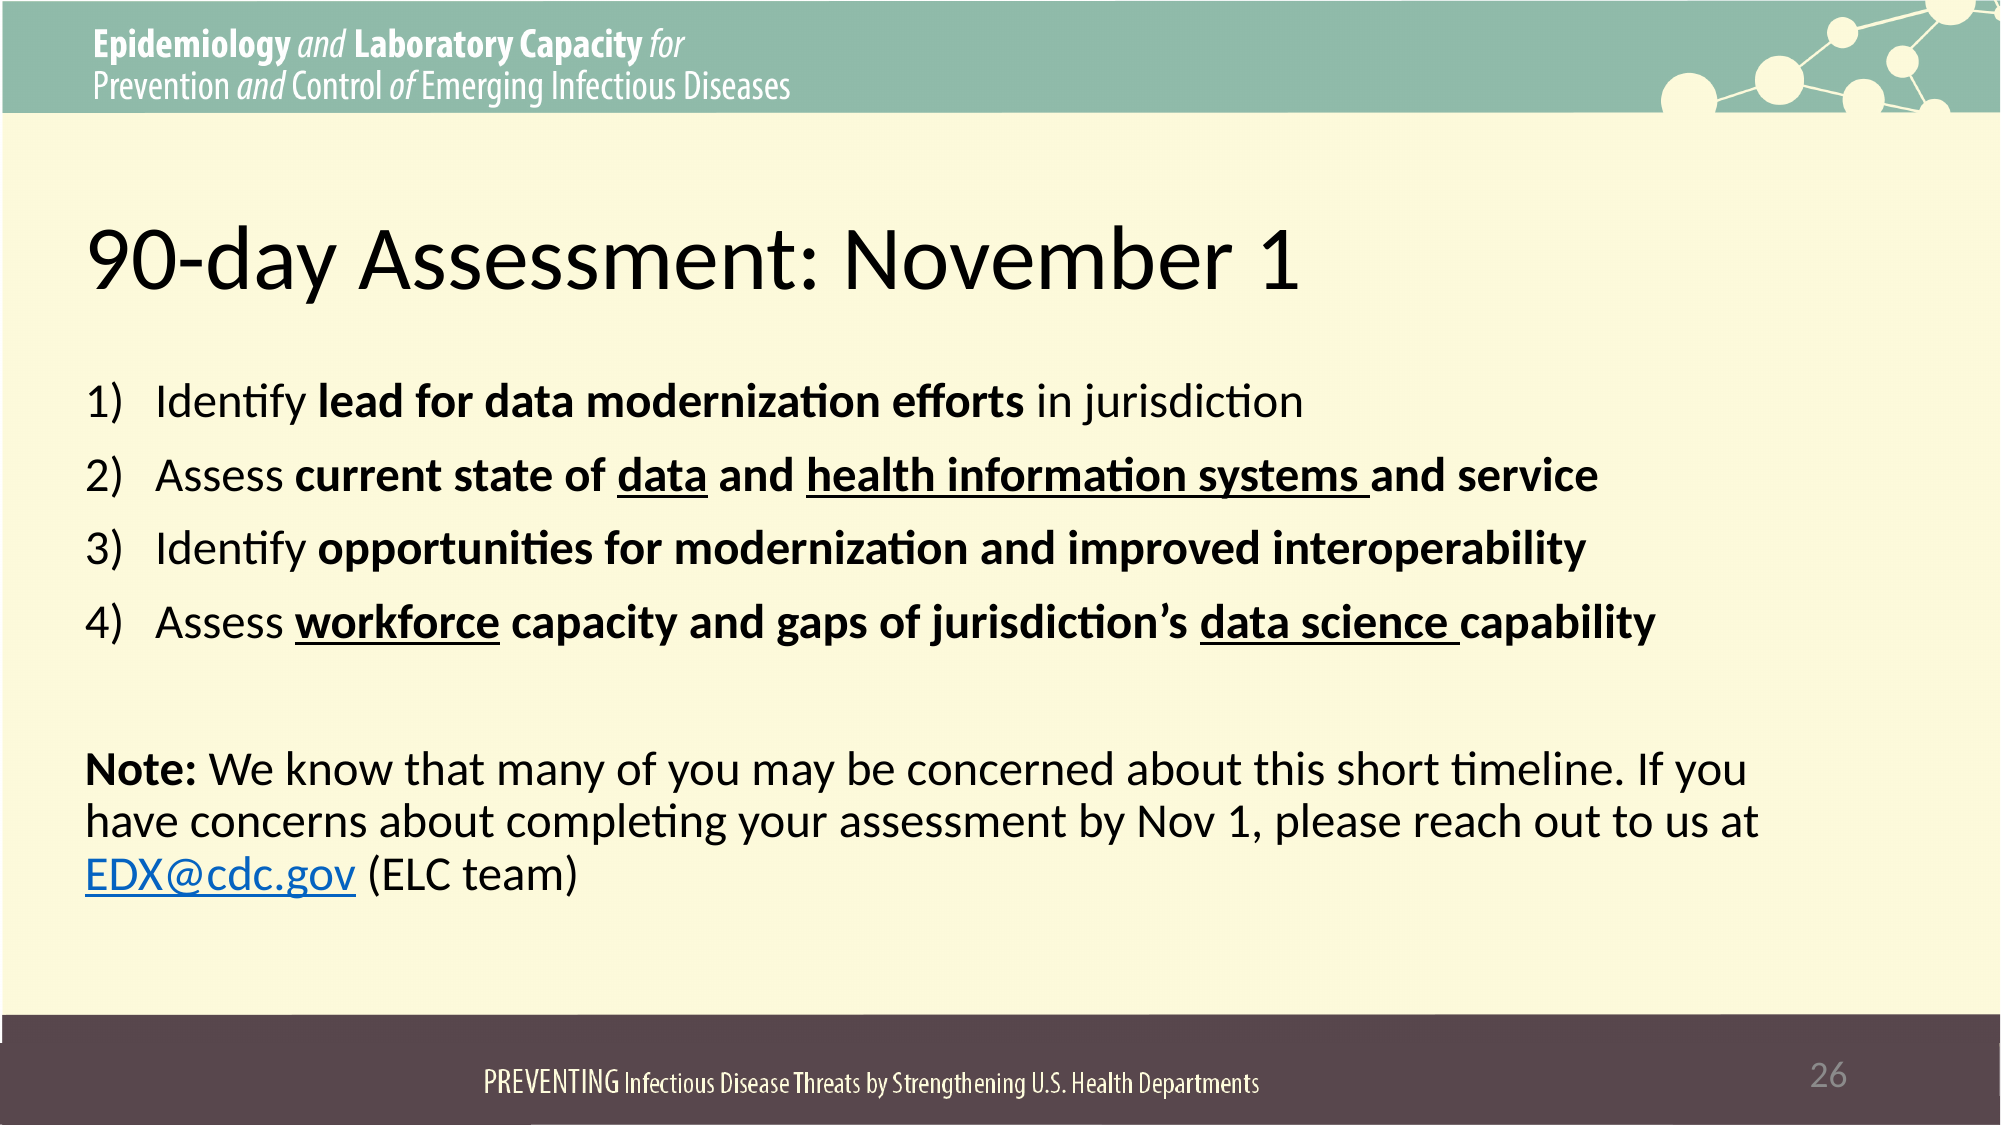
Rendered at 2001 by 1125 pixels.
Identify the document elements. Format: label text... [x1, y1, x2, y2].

picture [0, 0, 2001, 1125]
slide_number 26 [1412, 1042, 1863, 1103]
title 90-day Assessment: November 1 [69, 151, 1863, 369]
list Identify lead for data modernization efforts in jurisdiction Assess current state of data and health information systems and service Identify opportunities for modernization and improved interoperability Assess workforce capacity and gaps of jurisdiction’s data science capability Note: We know that many of you may be concerned about this short timeline. If you have concerns about completing your assessment by Nov 1, please reach out to us at EDX@cdc.gov (ELC team) [69, 369, 1863, 1051]
